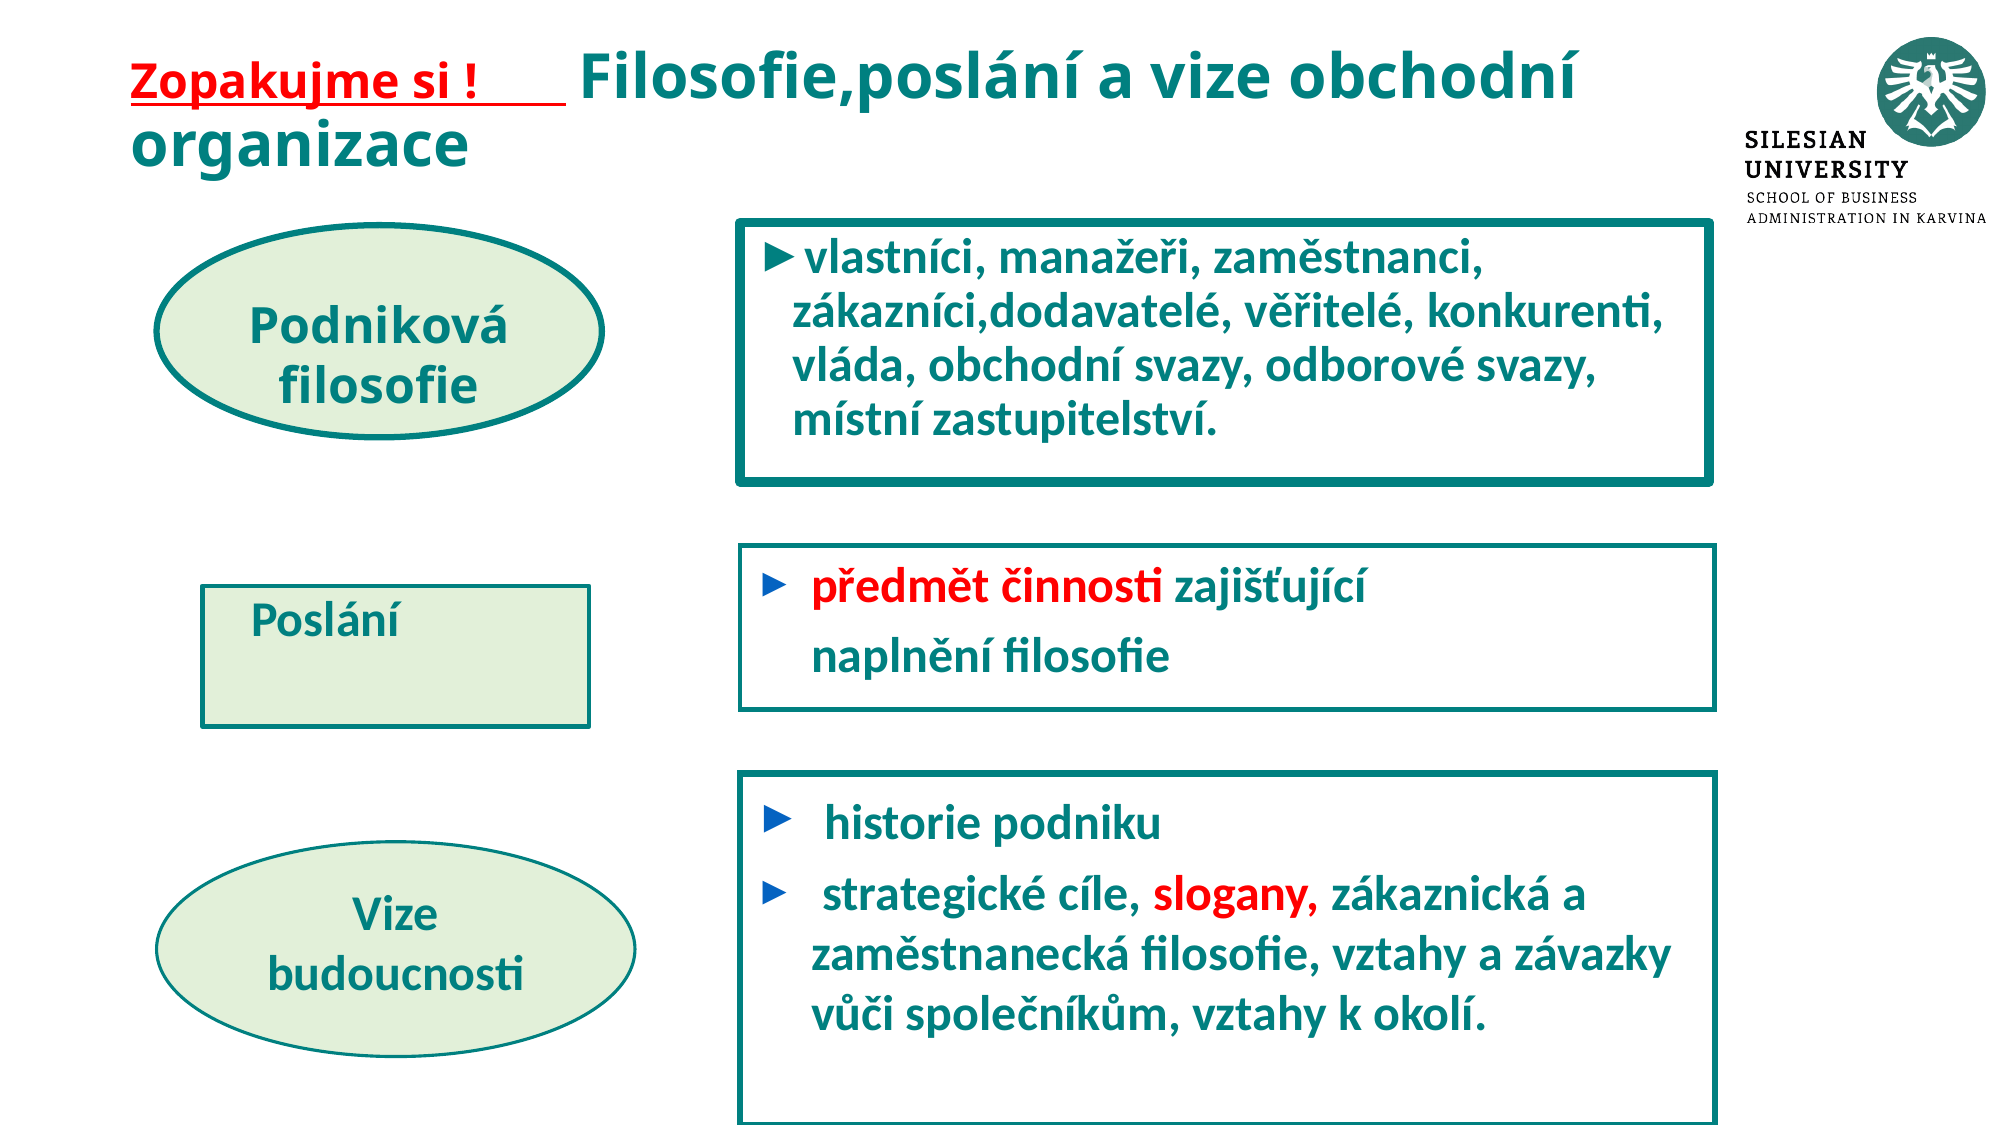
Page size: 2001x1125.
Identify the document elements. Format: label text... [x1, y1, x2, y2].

text_box Vize budoucnosti [156, 841, 635, 1057]
list vlastníci, manažeři, zaměstnanci, zákazníci,dodavatelé, věřitelé, konkurenti, vláda, obchodní svazy, odborové svazy, místní zastupitelství. [740, 222, 1710, 482]
list Poslání [202, 585, 590, 727]
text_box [156, 225, 602, 438]
text_box předmět činnosti zajišťující naplnění filosofie [740, 545, 1715, 710]
title Zopakujme si ! Filosofie,poslání a vize obchodní organizace [115, 37, 1701, 188]
picture [1745, 37, 1986, 223]
text_box historie podniku strategické cíle, slogany, zákaznická a zaměstnanecká filosofie, vztahy a závazky vůči společníkům, vztahy k okolí. [740, 773, 1715, 1125]
